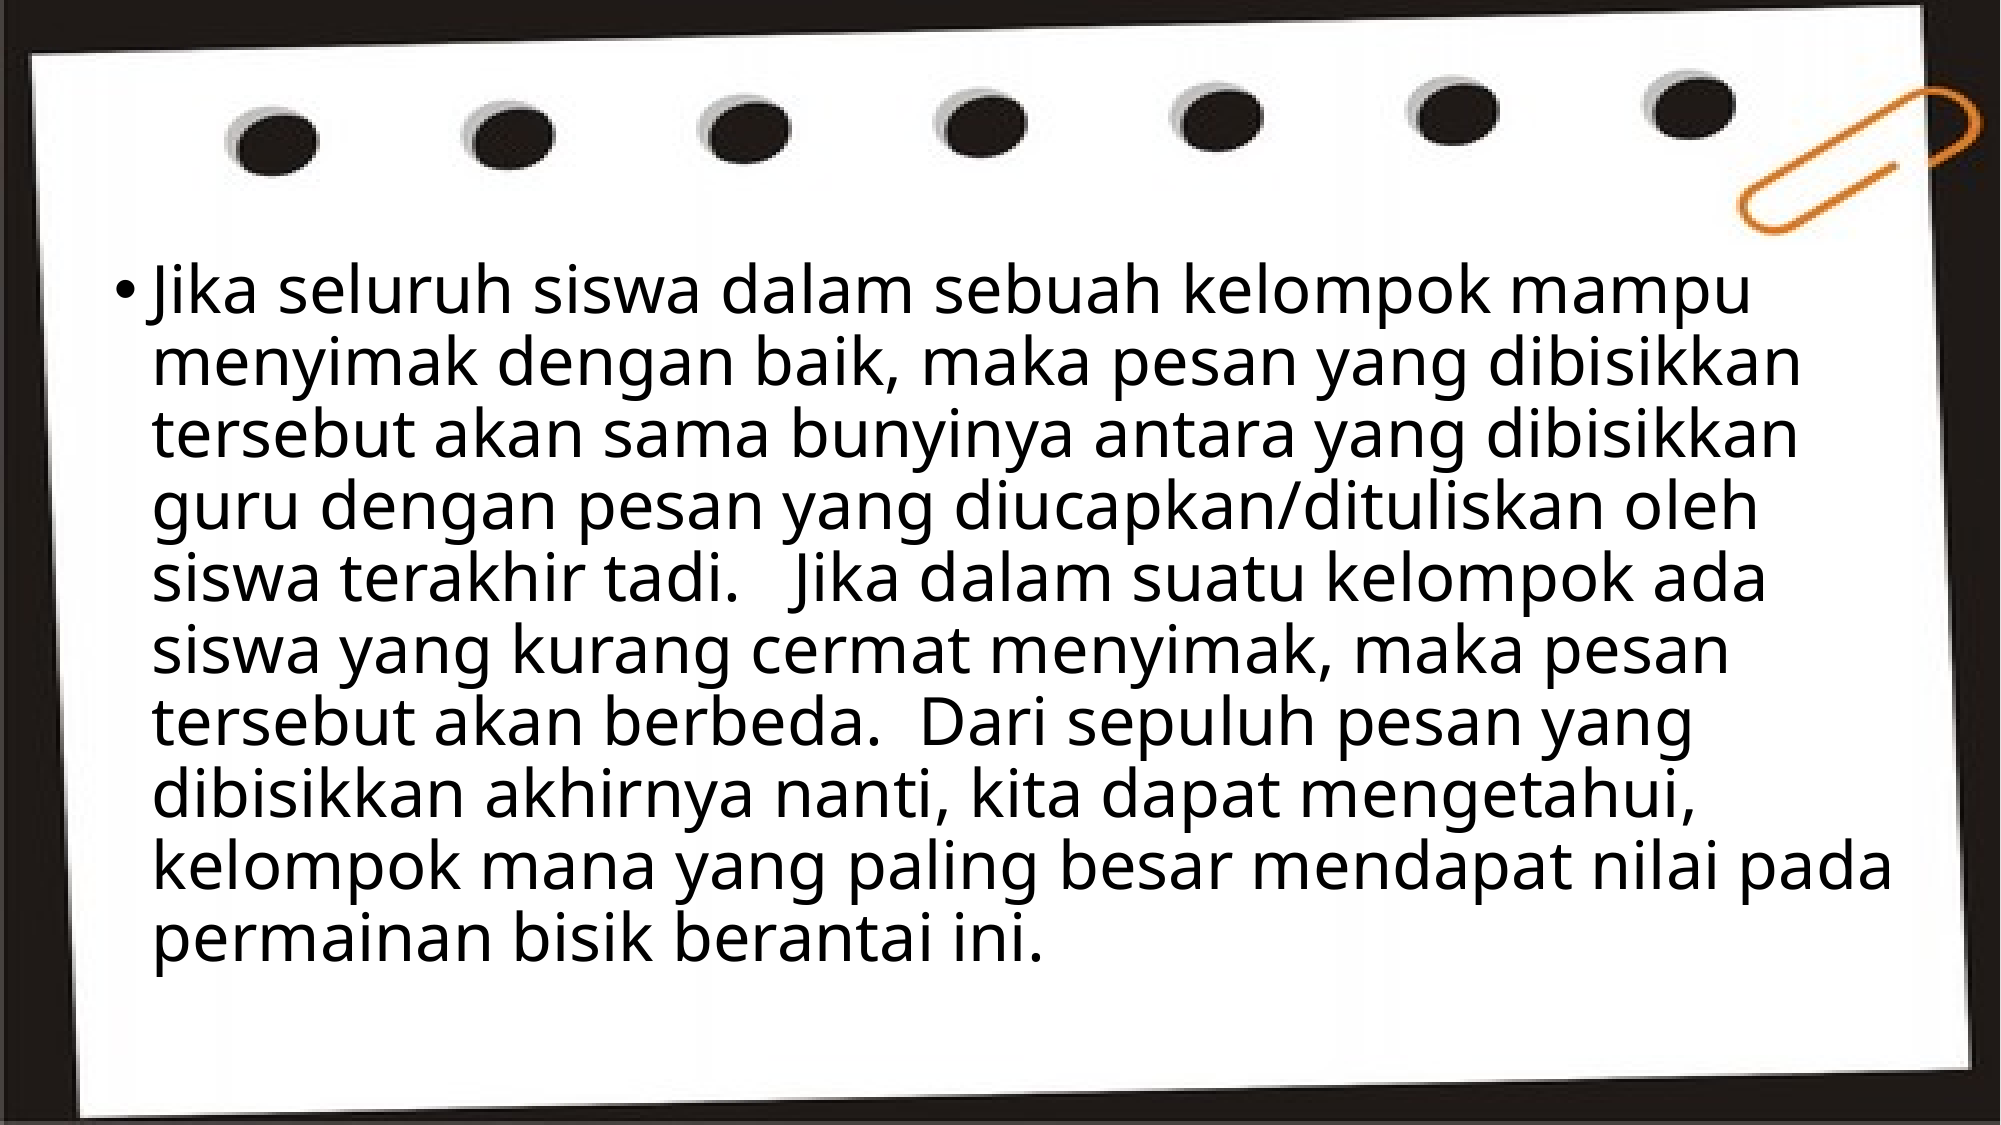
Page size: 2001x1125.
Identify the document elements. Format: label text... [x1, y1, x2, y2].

list Jika seluruh siswa dalam sebuah kelompok mampu menyimak dengan baik, maka pesan yang dibisikkan tersebut akan sama bunyinya antara yang dibisikkan guru dengan pesan yang diucapkan/dituliskan oleh siswa terakhir tadi. Jika dalam suatu kelompok ada siswa yang kurang cermat menyimak, maka pesan tersebut akan berbeda. Dari sepuluh pesan yang dibisikkan akhirnya nanti, kita dapat mengetahui, kelompok mana yang paling besar mendapat nilai pada permainan bisik berantai ini. [98, 248, 1941, 1125]
picture [0, 0, 2001, 1125]
